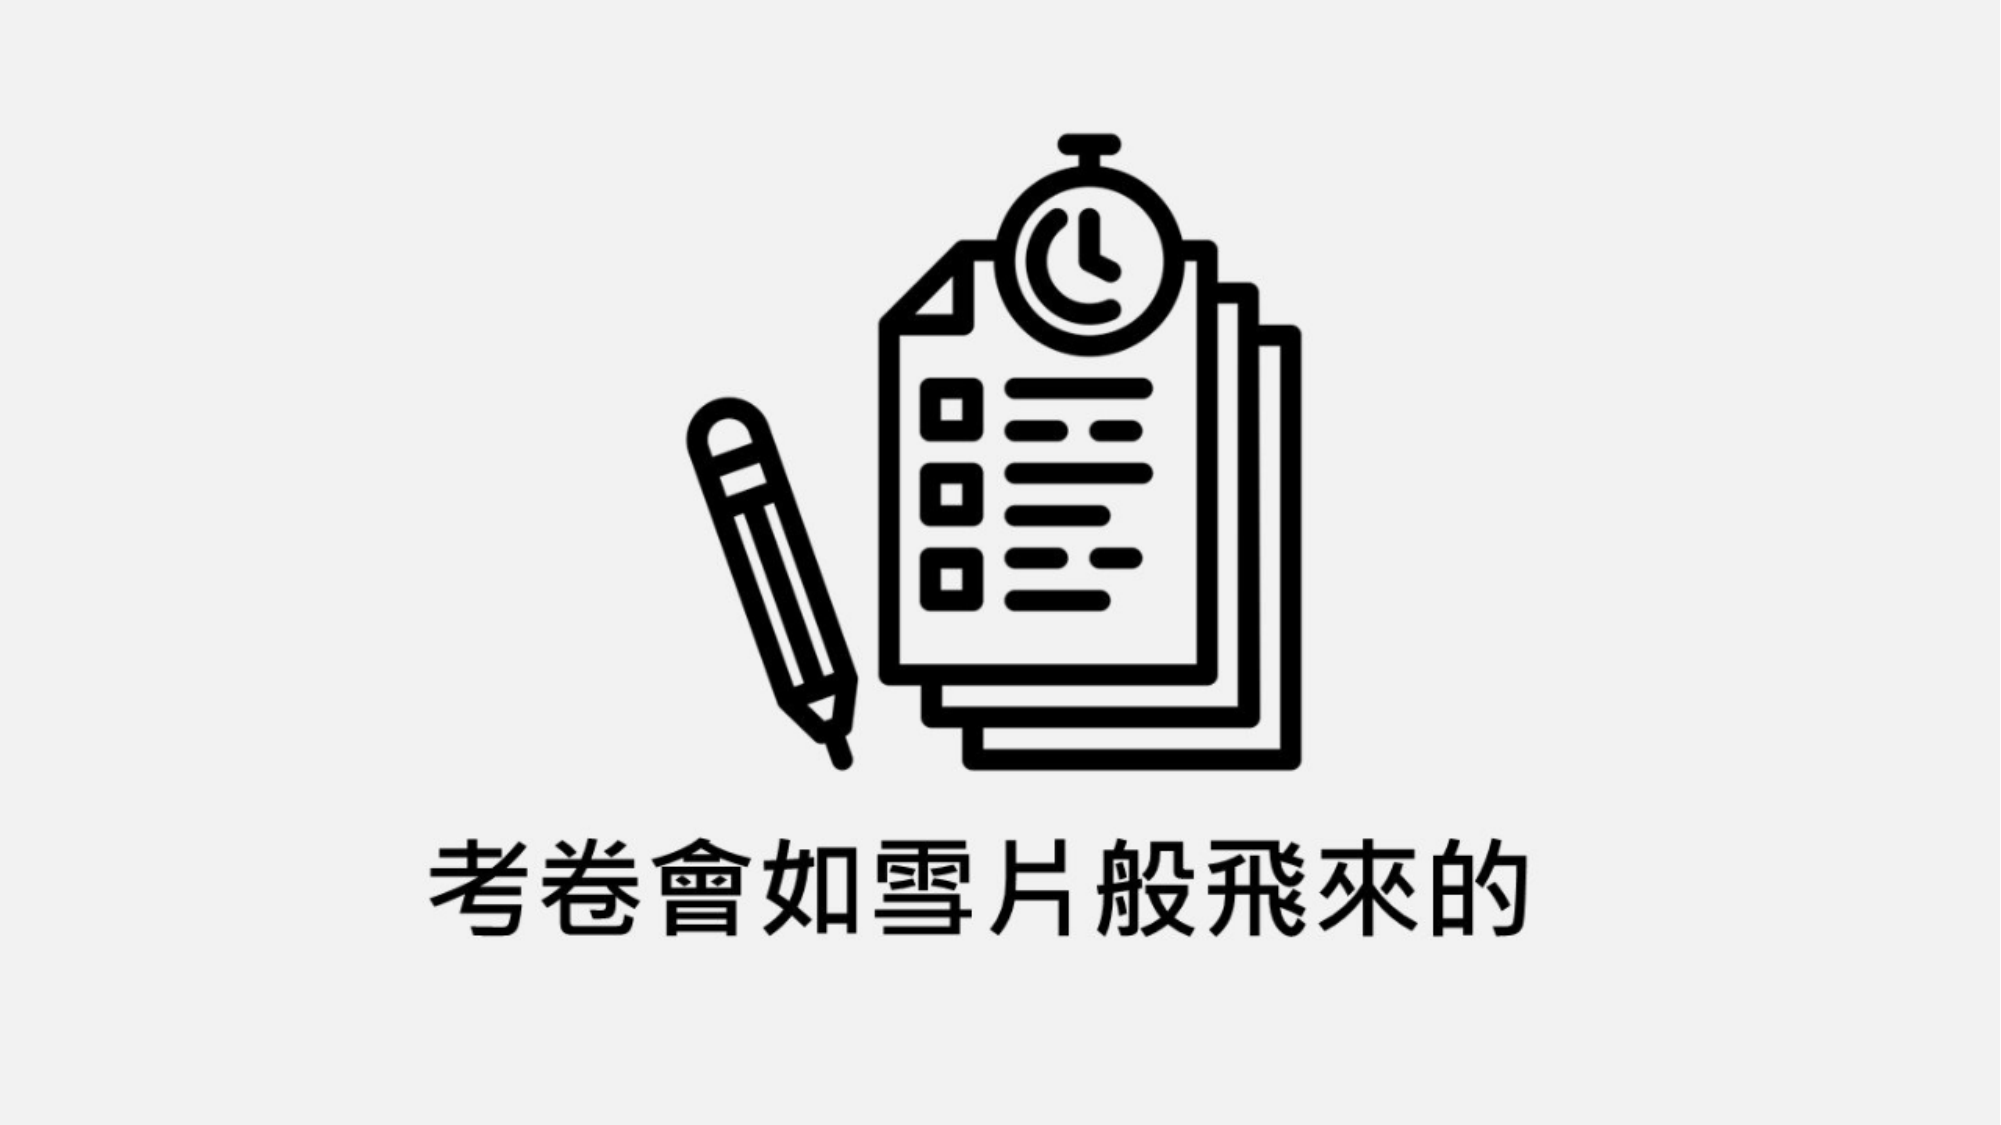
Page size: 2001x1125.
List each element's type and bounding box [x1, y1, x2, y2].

picture [348, 38, 1582, 1064]
